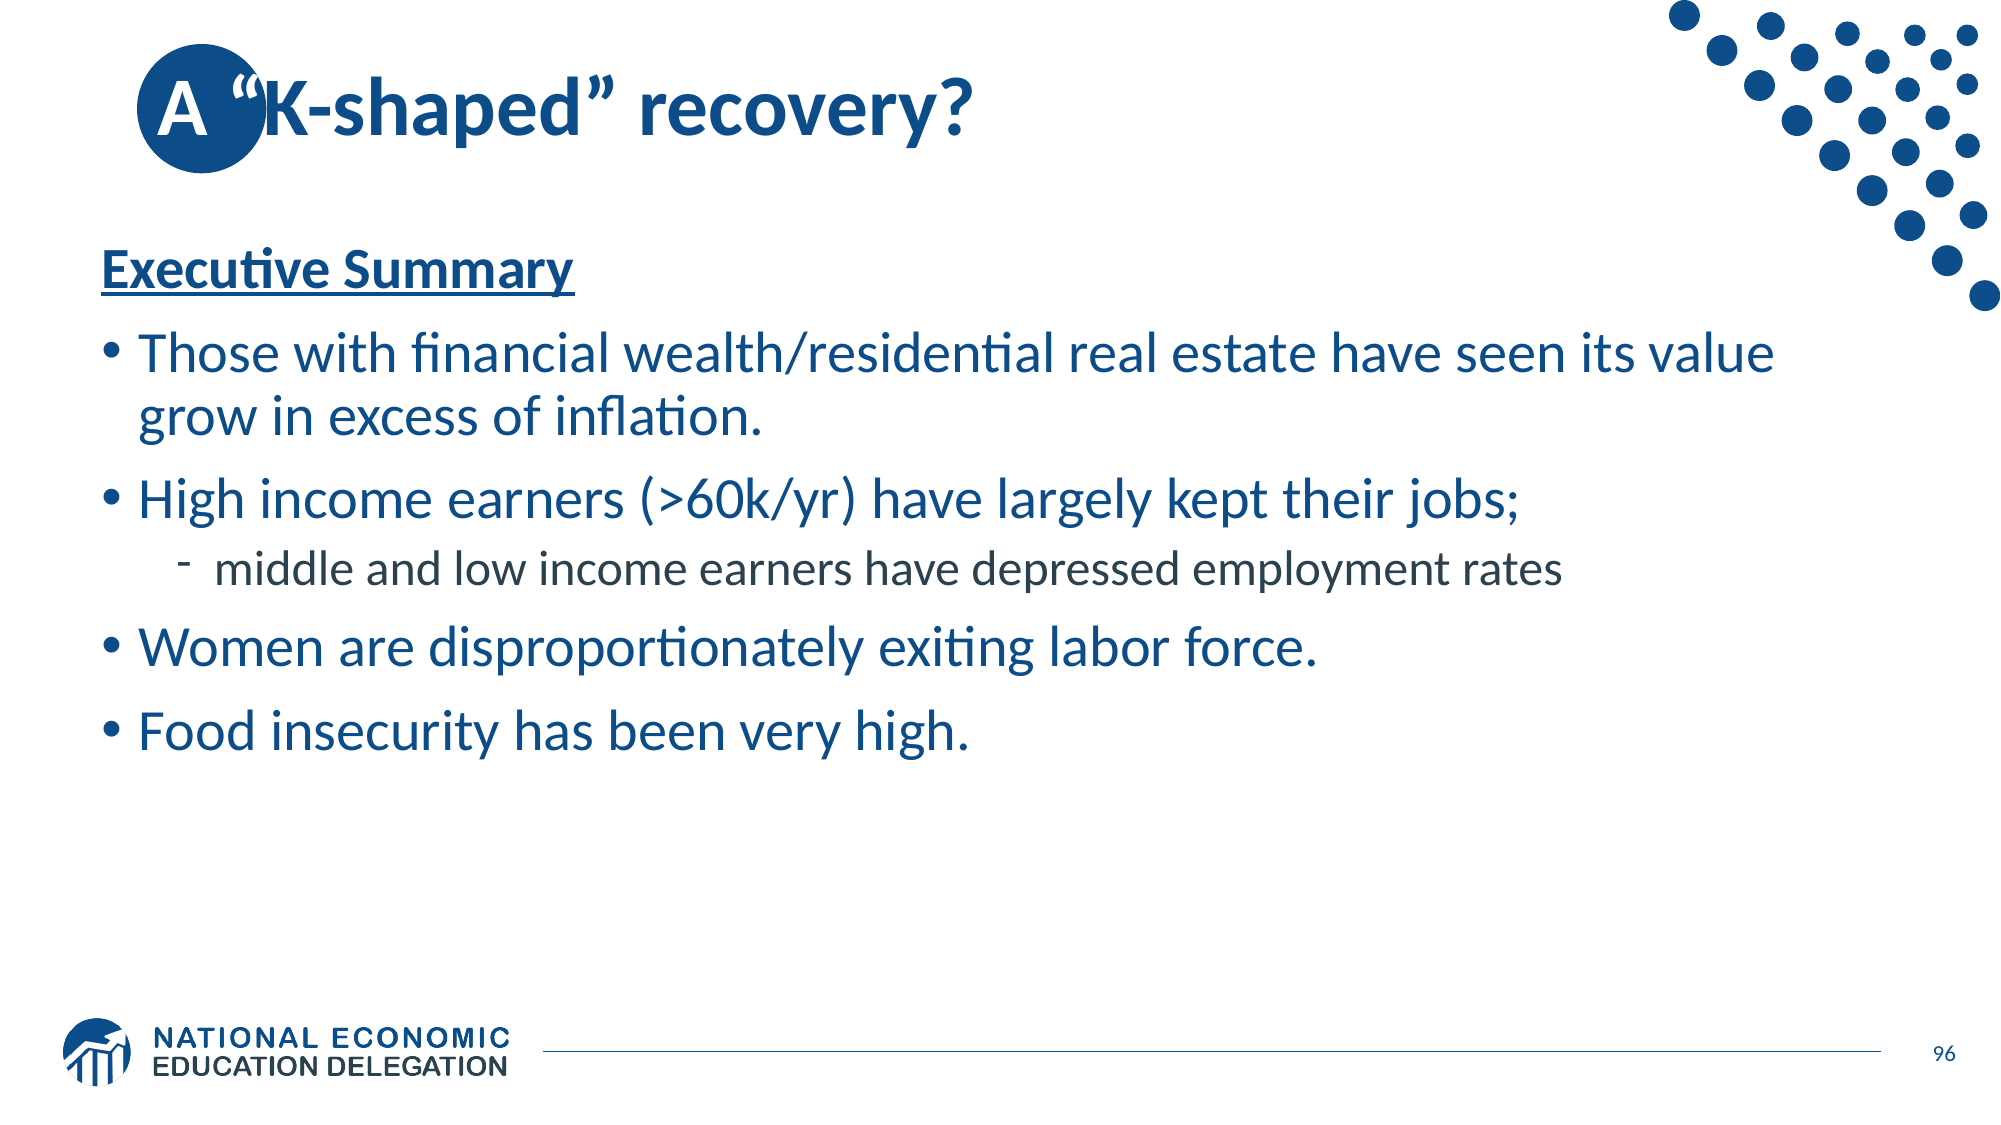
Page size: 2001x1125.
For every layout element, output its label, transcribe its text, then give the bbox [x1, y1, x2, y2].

title A “K-shaped” recovery? [142, 0, 1868, 218]
picture [55, 1013, 520, 1091]
list Executive Summary Those with financial wealth/residential real estate have seen its value grow in excess of inflation. High income earners (>60k/yr) have largely kept their jobs; middle and low income earners have depressed employment rates Women are disproportionately exiting labor force. Food insecurity has been very high. [86, 452, 1838, 1052]
slide_number 96 [1521, 1022, 1972, 1082]
